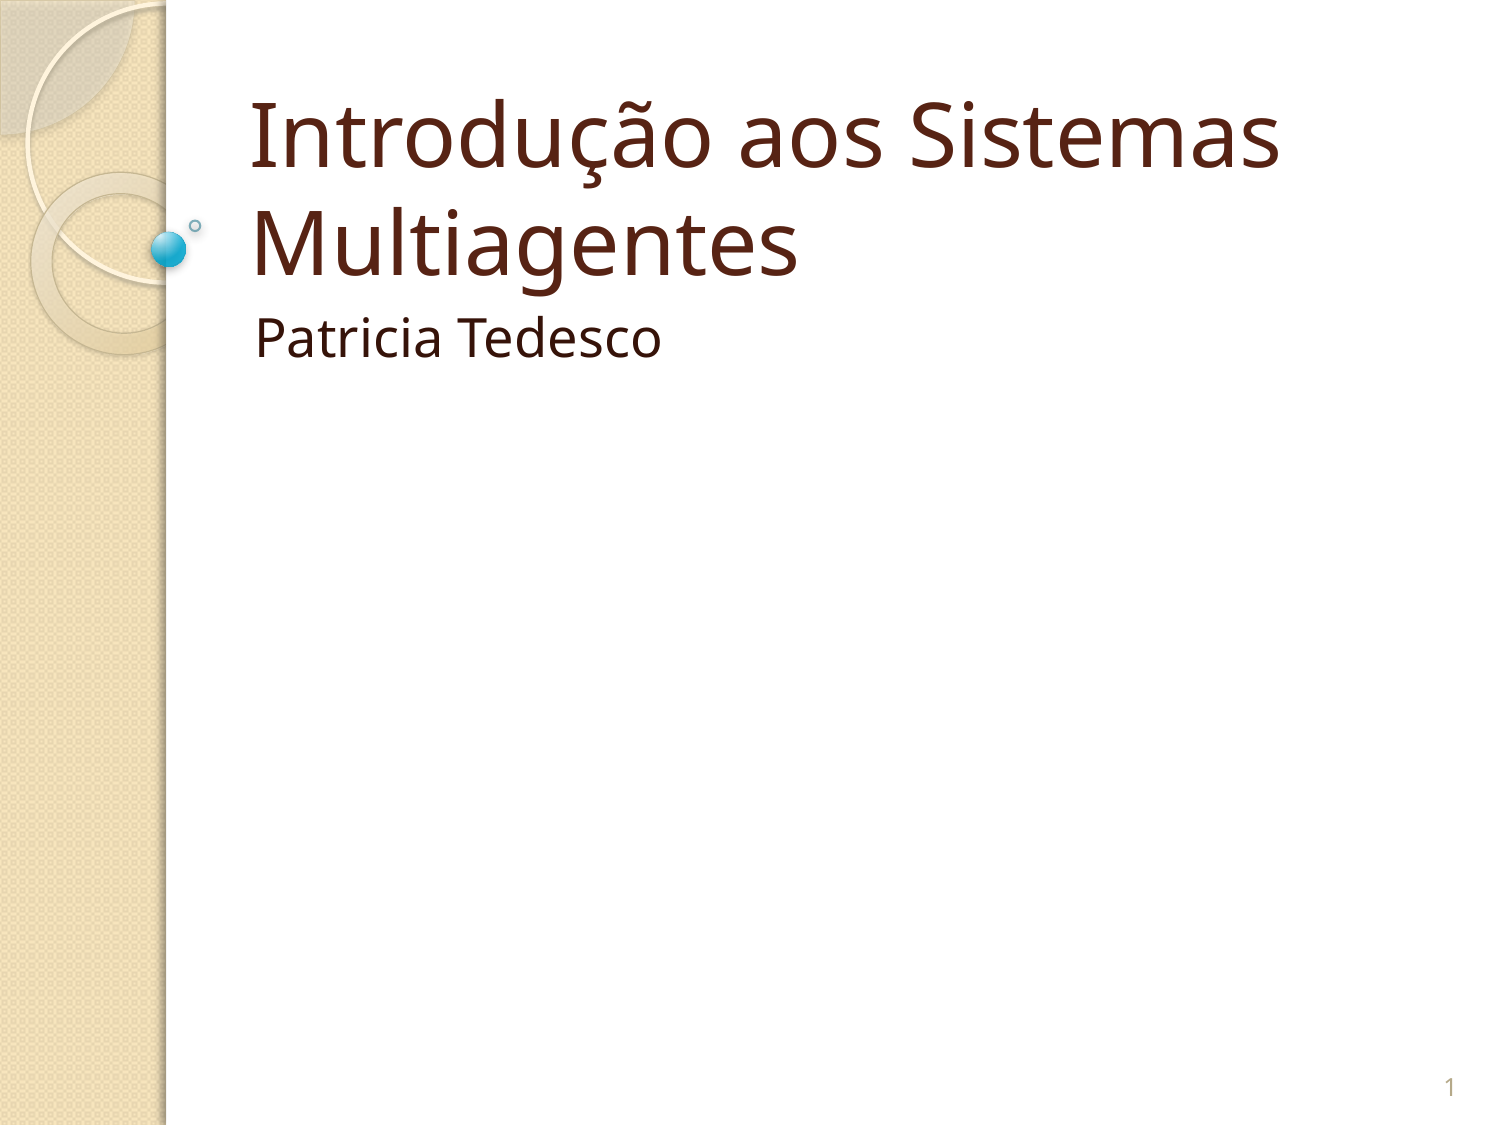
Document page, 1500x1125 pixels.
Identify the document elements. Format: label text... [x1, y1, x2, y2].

subtitle Patricia Tedesco [234, 303, 1450, 591]
slide_number 1 [1413, 1034, 1488, 1113]
title Introdução aos Sistemas Multiagentes [234, 59, 1450, 301]
